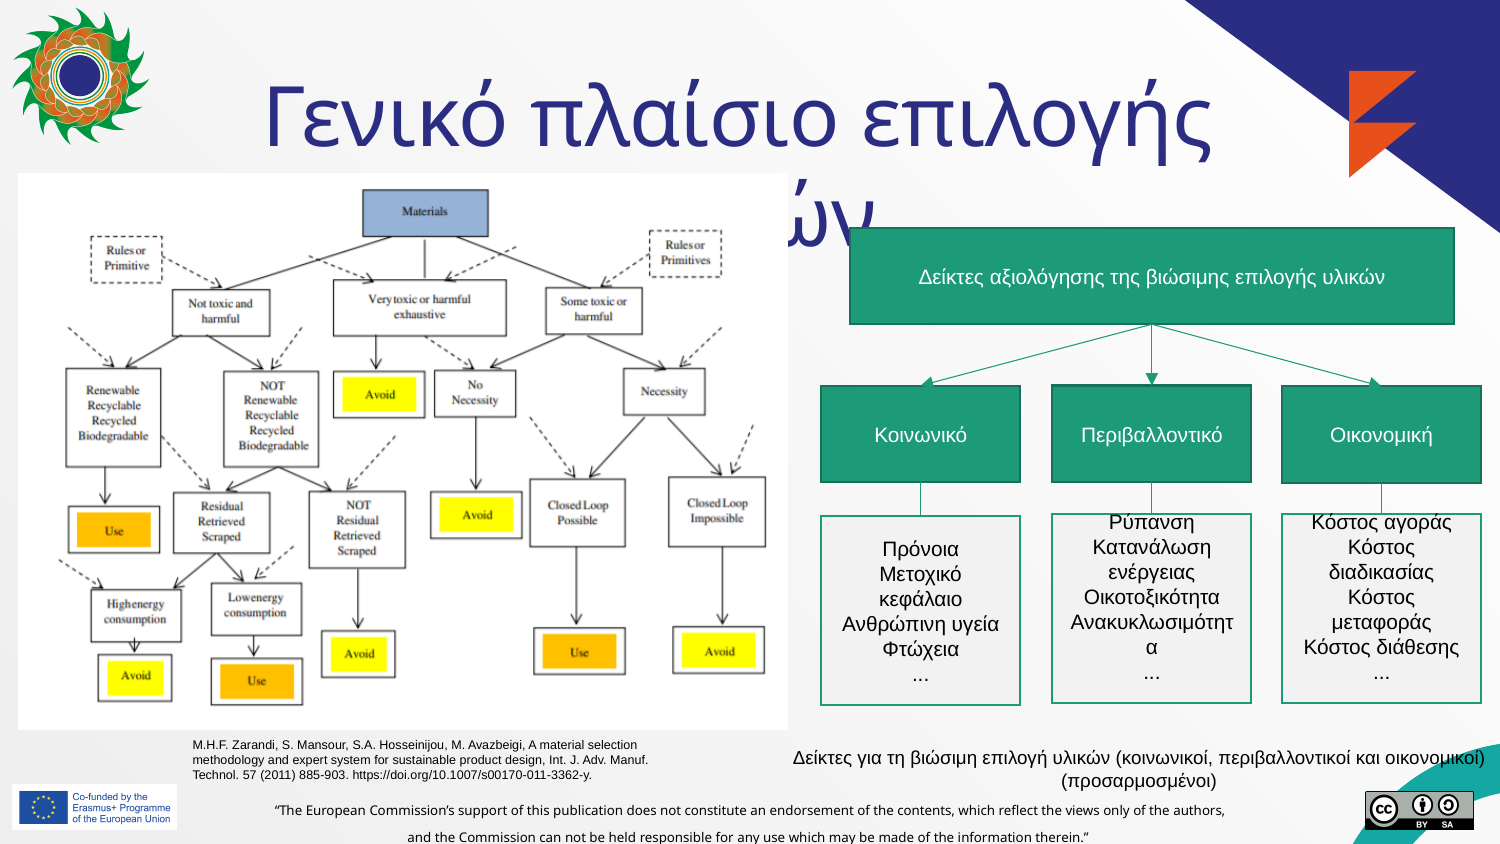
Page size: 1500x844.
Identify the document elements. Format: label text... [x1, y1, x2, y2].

picture [11, 6, 151, 147]
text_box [820, 227, 1482, 706]
picture [11, 784, 177, 830]
text_box Δείκτες για τη βιώσιμη επιλογή υλικών (κοινωνικοί, περιβαλλοντικοί και οικονομικοί) (προσαρμοσμένοι) [737, 738, 1500, 799]
picture [18, 173, 788, 730]
text_box M.H.F. Zarandi, S. Mansour, S.A. Hosseinijou, M. Avazbeigi, A material selection methodology and expert system for sustainable product design, Int. J. Adv. Manuf. Technol. 57 (2011) 885-903. https://doi.org/10.1007/s00170-011-3362-y. [177, 738, 686, 789]
picture [1365, 799, 1474, 830]
title Γενικό πλαίσιο επιλογής υλικών [104, 48, 1371, 215]
